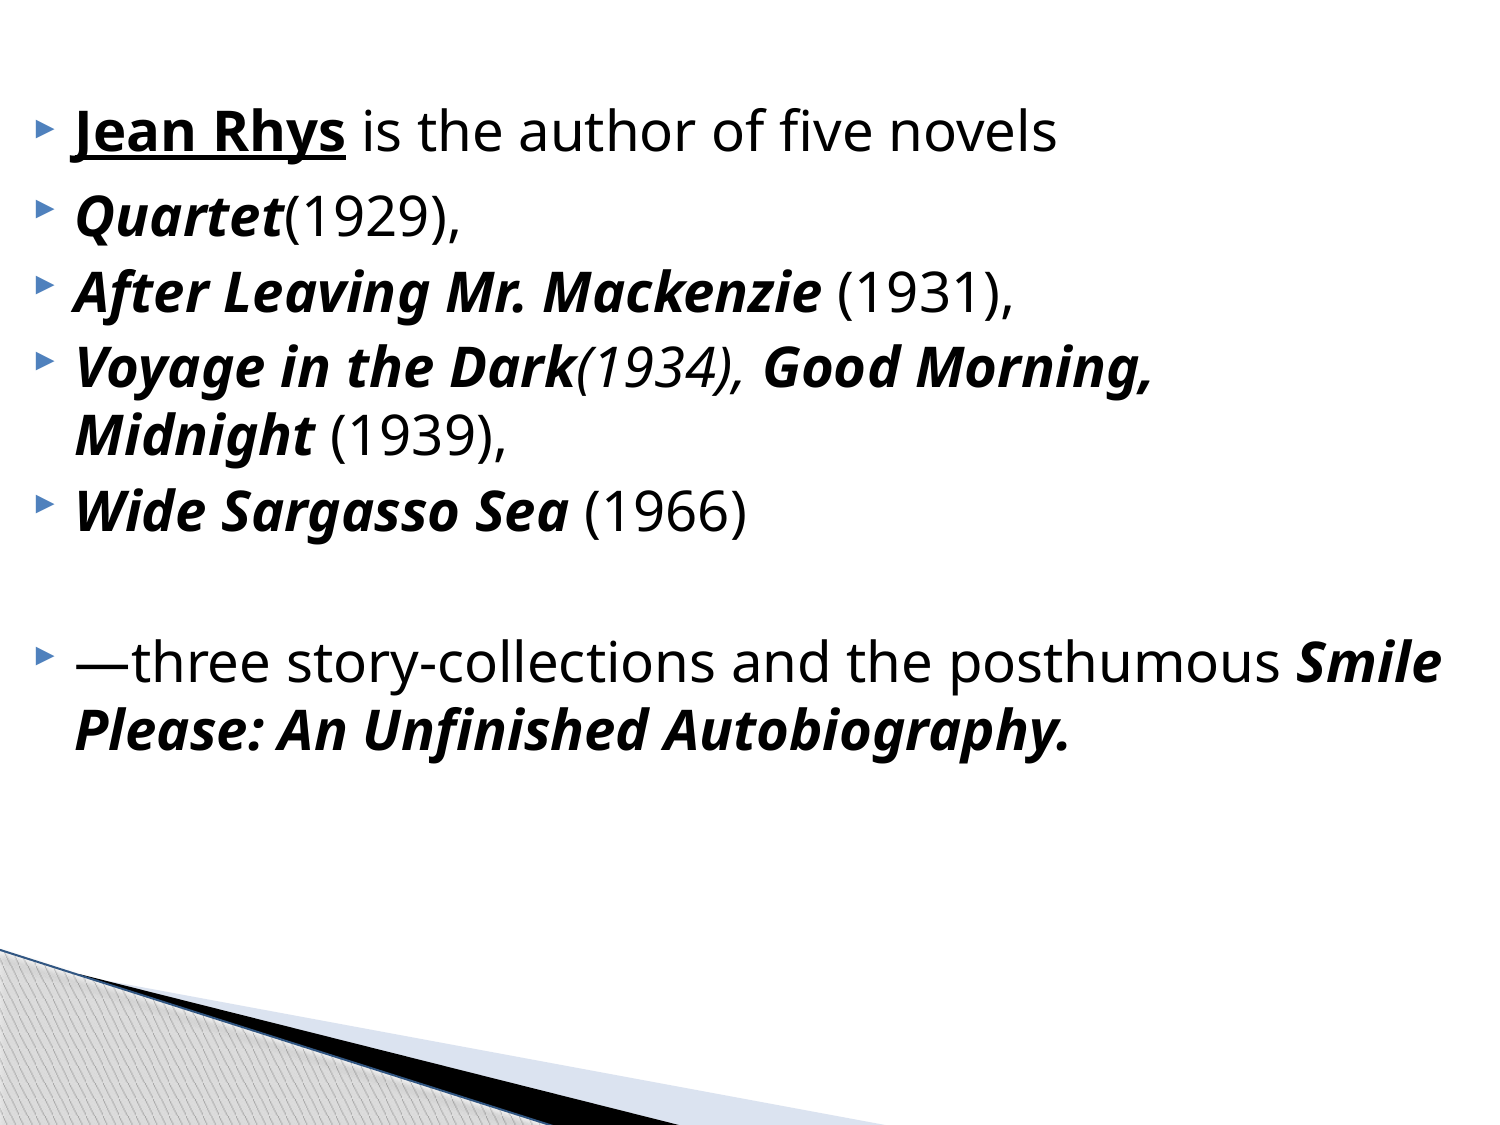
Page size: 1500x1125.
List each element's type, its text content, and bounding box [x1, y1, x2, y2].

list Jean Rhys is the author of five novels Quartet(1929), After Leaving Mr. Mackenzie (1931), Voyage in the Dark(1934), Good Morning, Midnight (1939), Wide Sargasso Sea (1966) —three story-collections and the posthumous Smile Please: An Unfinished Autobiography. [0, 87, 1463, 1025]
